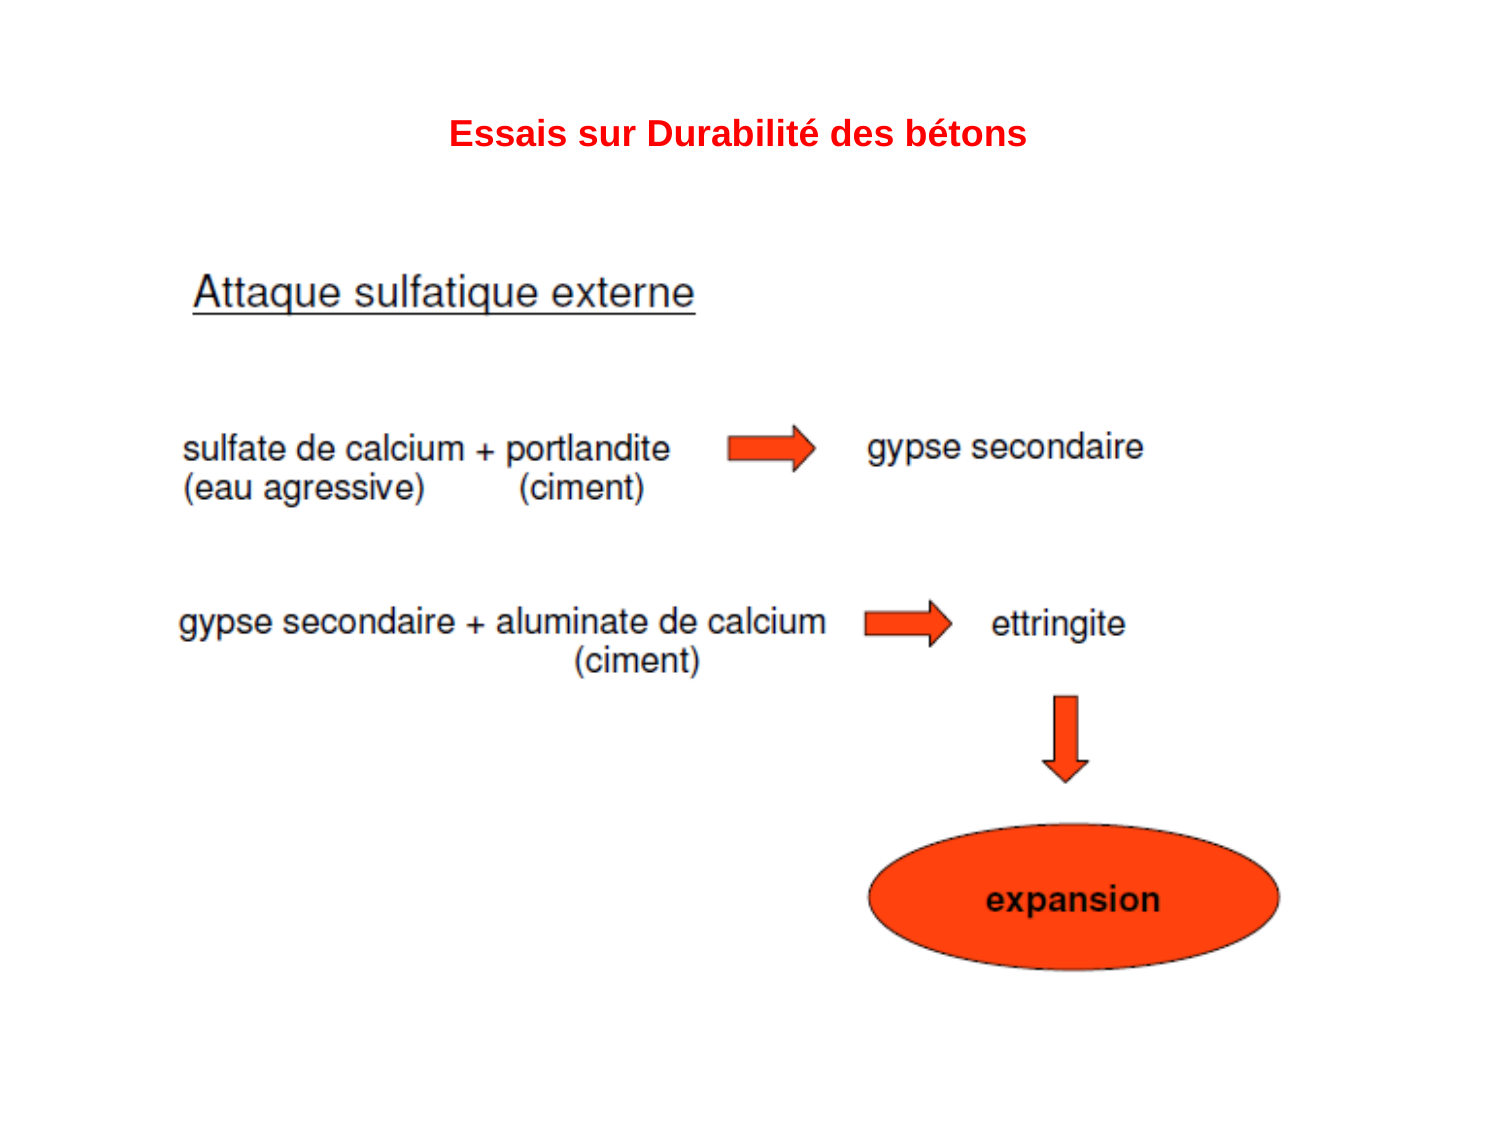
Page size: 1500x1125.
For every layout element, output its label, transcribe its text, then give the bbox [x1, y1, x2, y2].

text_box Essais sur Durabilité des bétons [434, 101, 1044, 162]
picture [158, 255, 1353, 1019]
